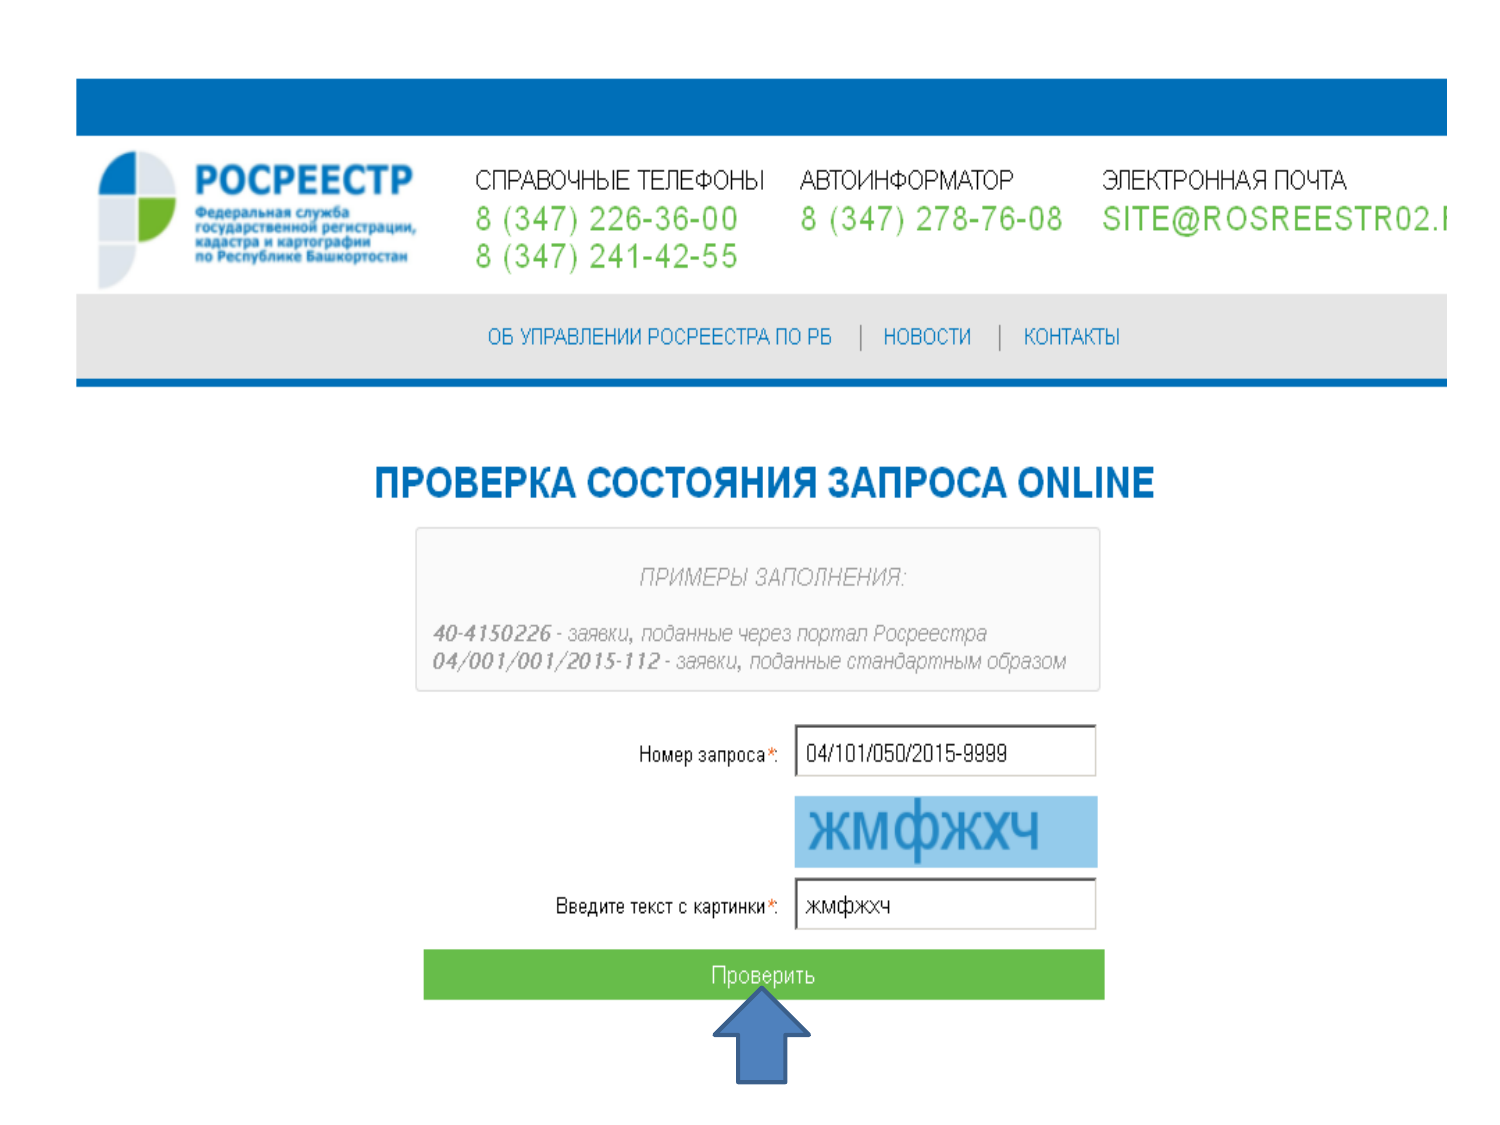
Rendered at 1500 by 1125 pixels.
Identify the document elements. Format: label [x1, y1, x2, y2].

text_box [712, 1031, 811, 1085]
list [64, 66, 1448, 1024]
